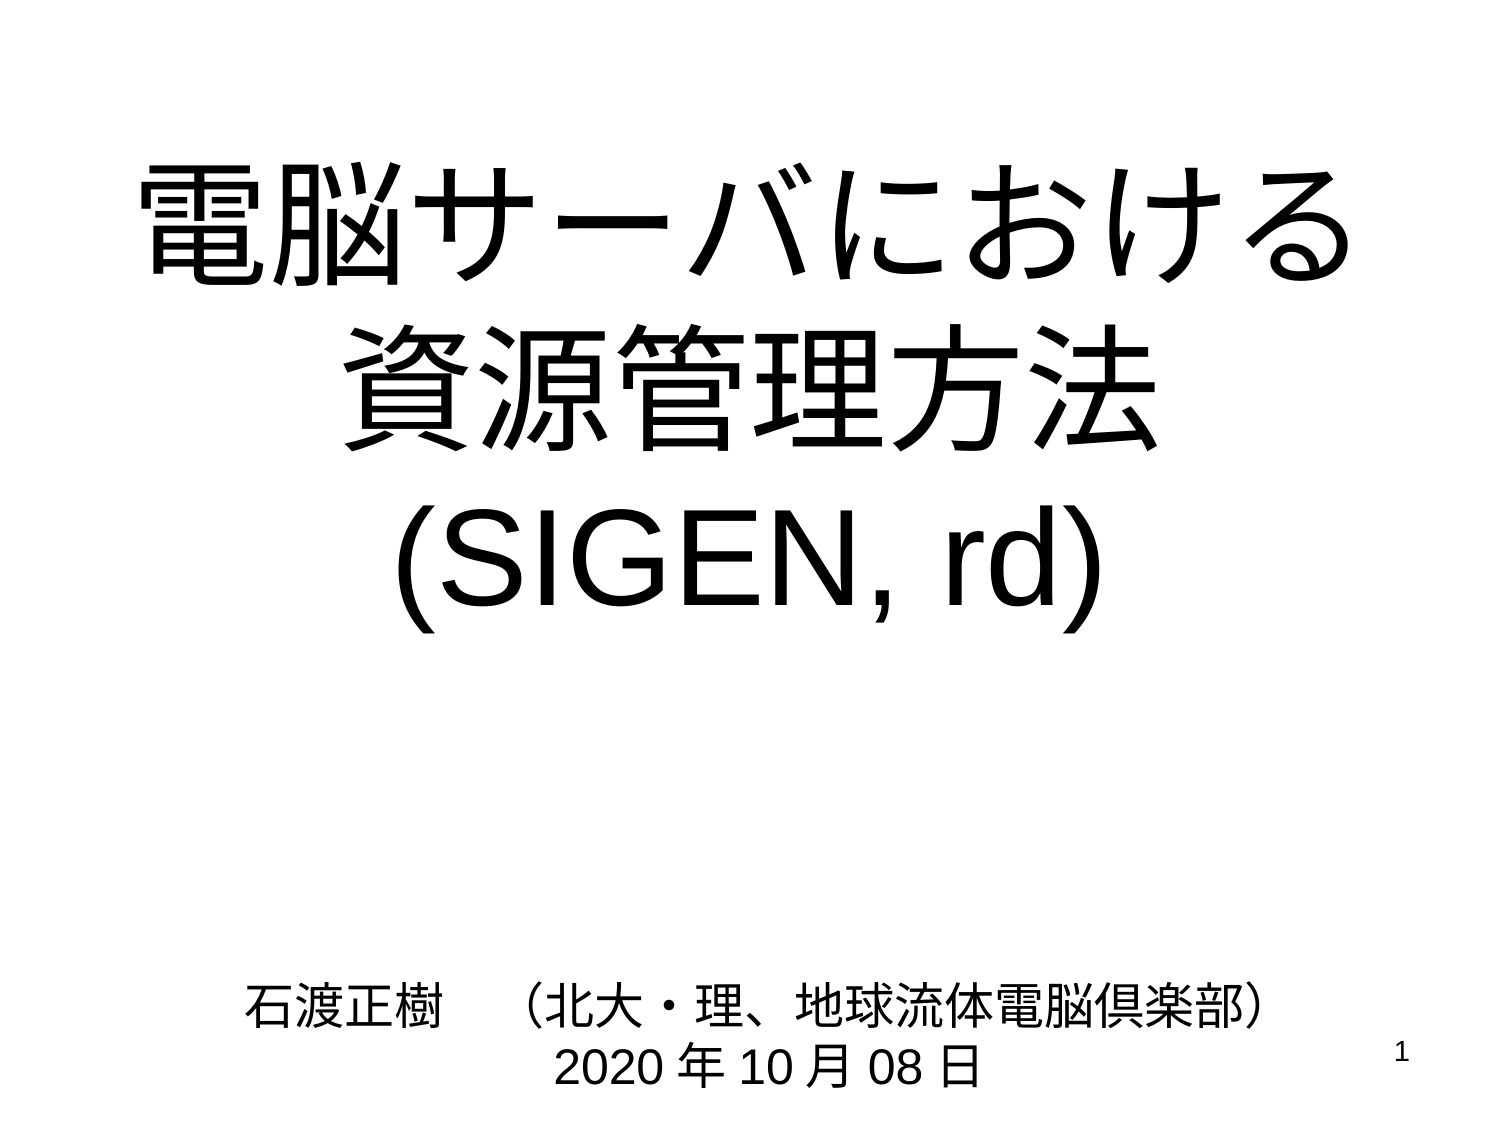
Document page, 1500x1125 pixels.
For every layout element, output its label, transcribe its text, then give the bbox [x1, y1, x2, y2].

title 電脳サーバにおける資源管理方法 (SIGEN, rd) [112, 101, 1388, 669]
text_box 石渡正樹 （北大・理、地球流体電脳倶楽部） 2020年10月08日 [229, 967, 1310, 1102]
slide_number 1 [1074, 1024, 1426, 1103]
